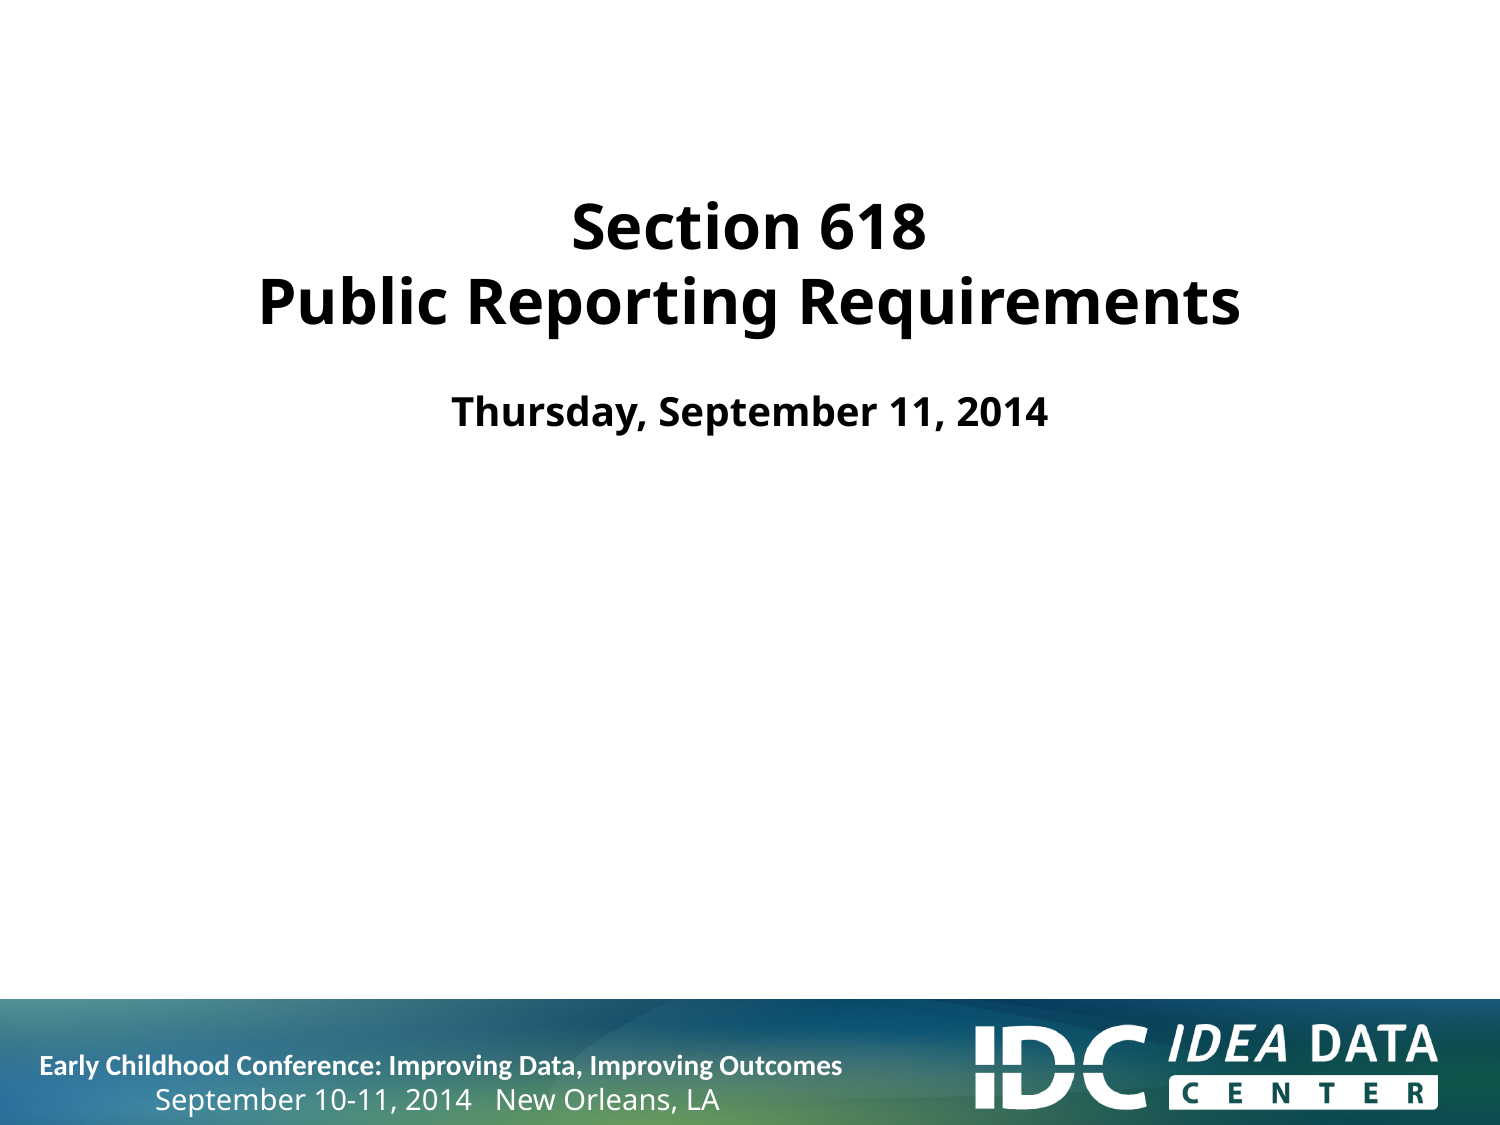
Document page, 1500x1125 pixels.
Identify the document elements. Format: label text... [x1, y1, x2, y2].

picture [849, 1002, 860, 1008]
title Section 618 Public Reporting Requirements Thursday, September 11, 2014 [75, 99, 1425, 493]
picture [0, 999, 1500, 1125]
